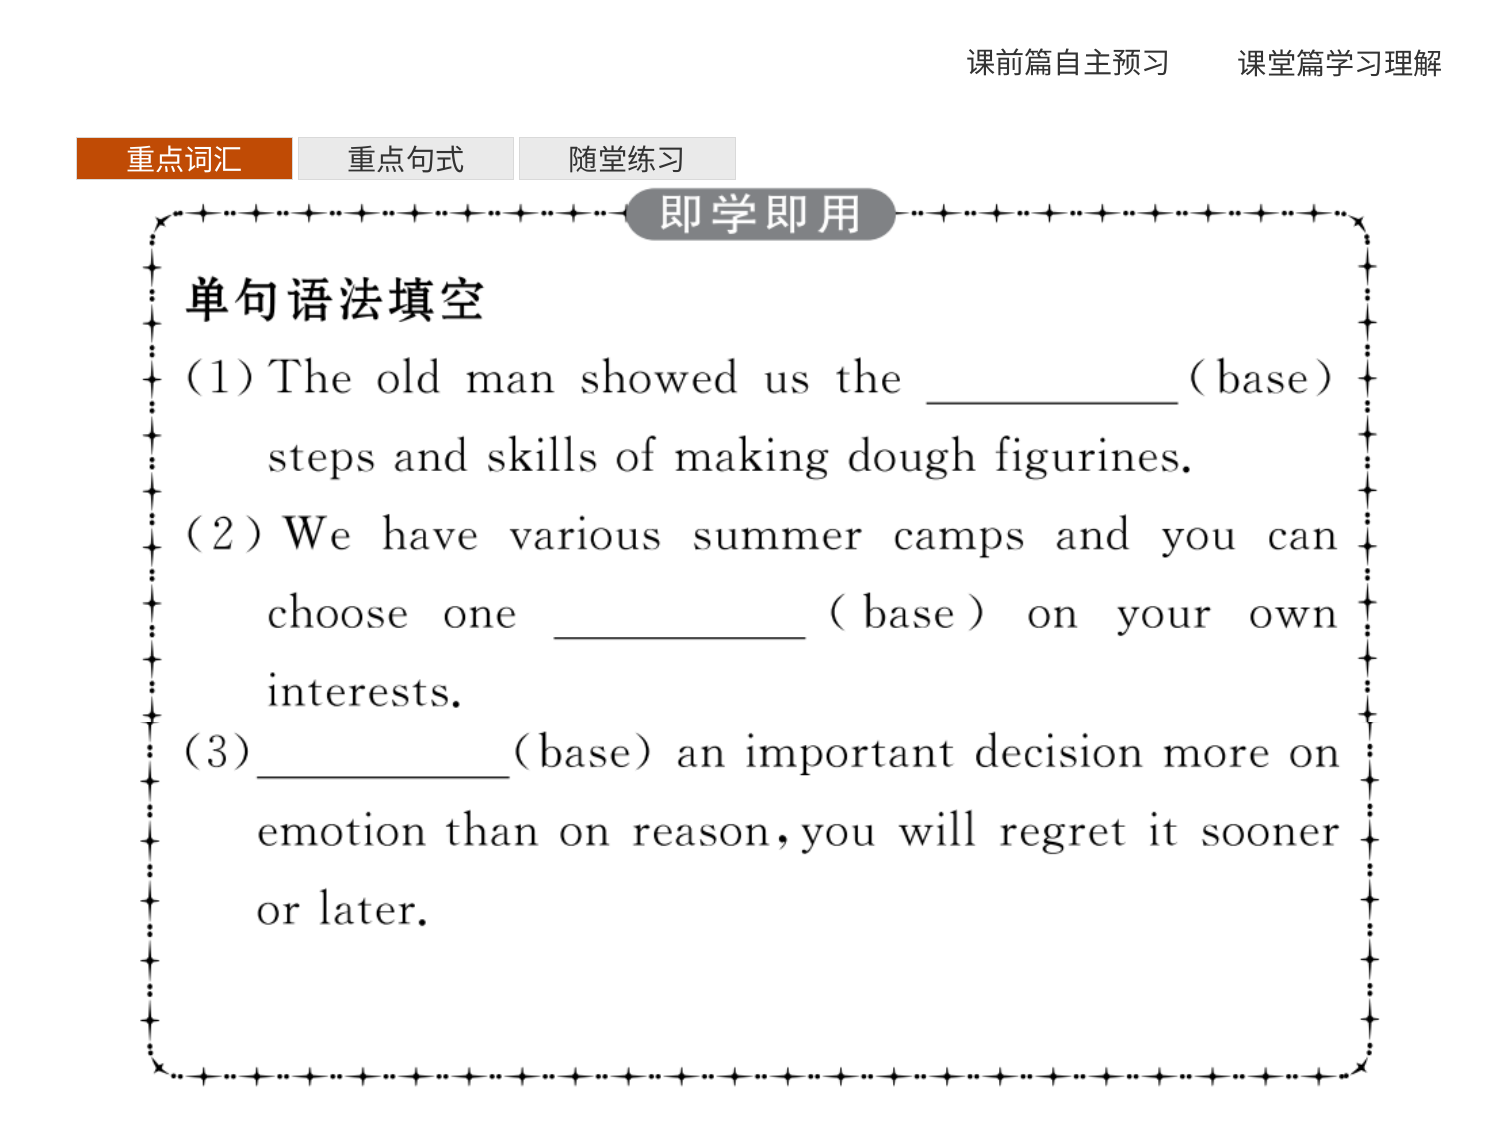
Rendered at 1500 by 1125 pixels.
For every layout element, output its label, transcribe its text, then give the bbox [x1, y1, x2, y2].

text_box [135, 184, 1382, 1088]
text_box 重点句式 [297, 136, 515, 181]
text_box 重点词汇 [76, 136, 293, 181]
text_box 随堂练习 [519, 136, 736, 181]
